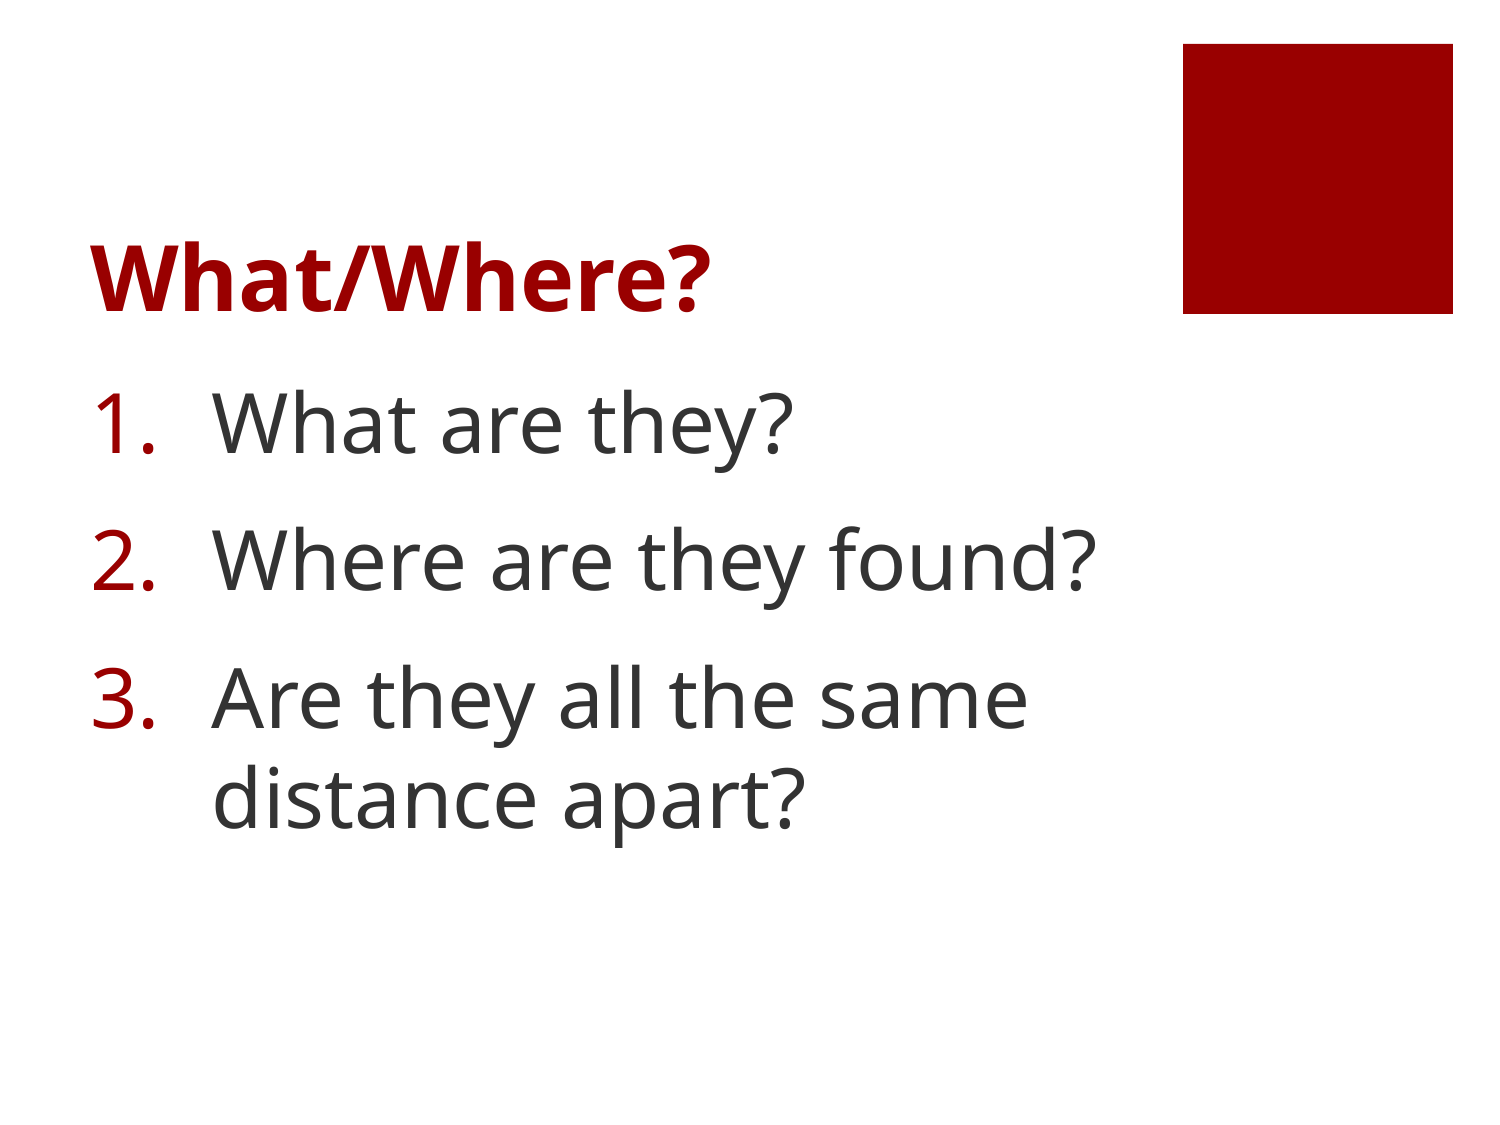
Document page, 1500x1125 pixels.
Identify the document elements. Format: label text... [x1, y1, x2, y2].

title What/Where? [75, 149, 1143, 338]
list What are they? Where are they found? Are they all the same distance apart? [75, 362, 1393, 1005]
